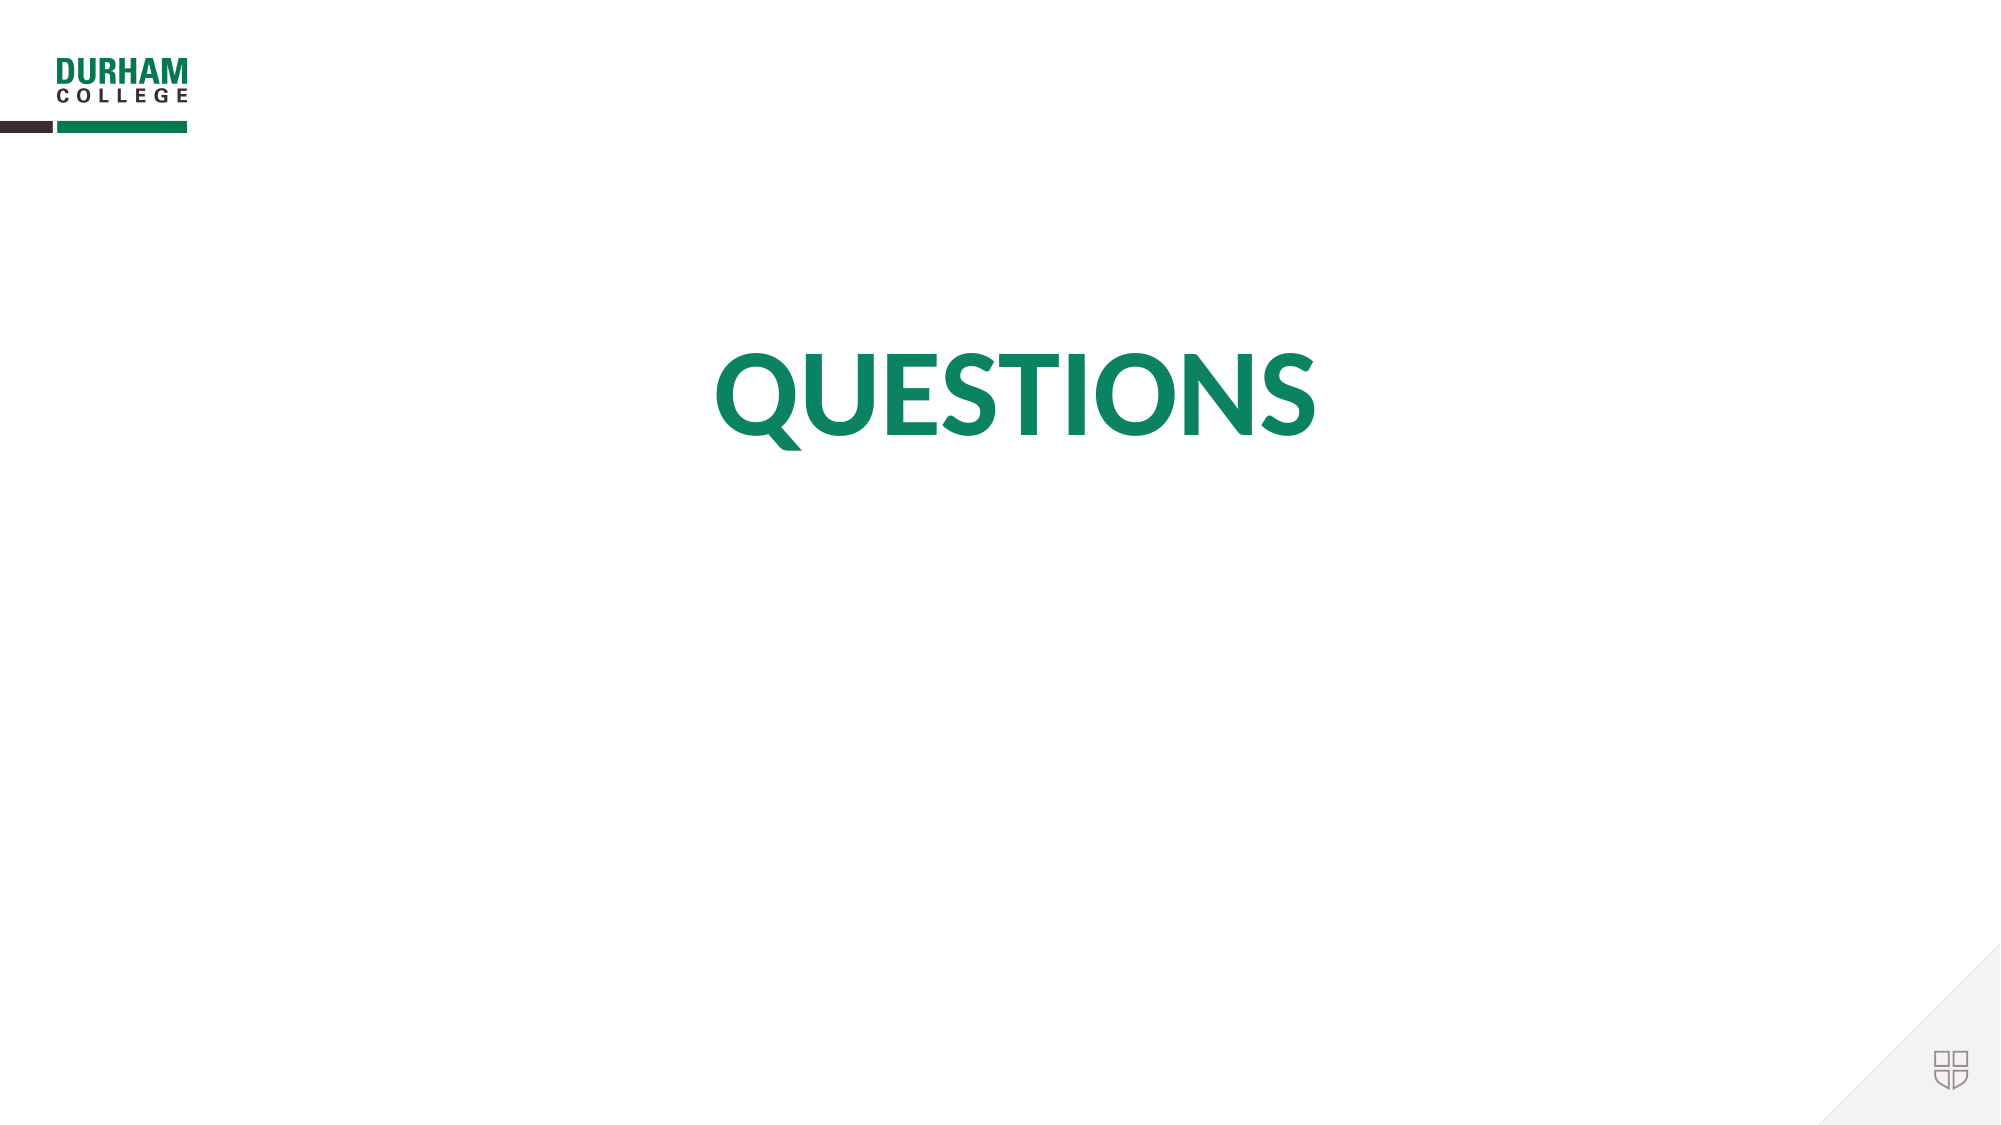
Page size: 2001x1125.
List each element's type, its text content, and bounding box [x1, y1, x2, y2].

picture [1819, 944, 2000, 1125]
text_box QUESTIONS [186, 303, 1846, 519]
picture [0, 58, 187, 133]
